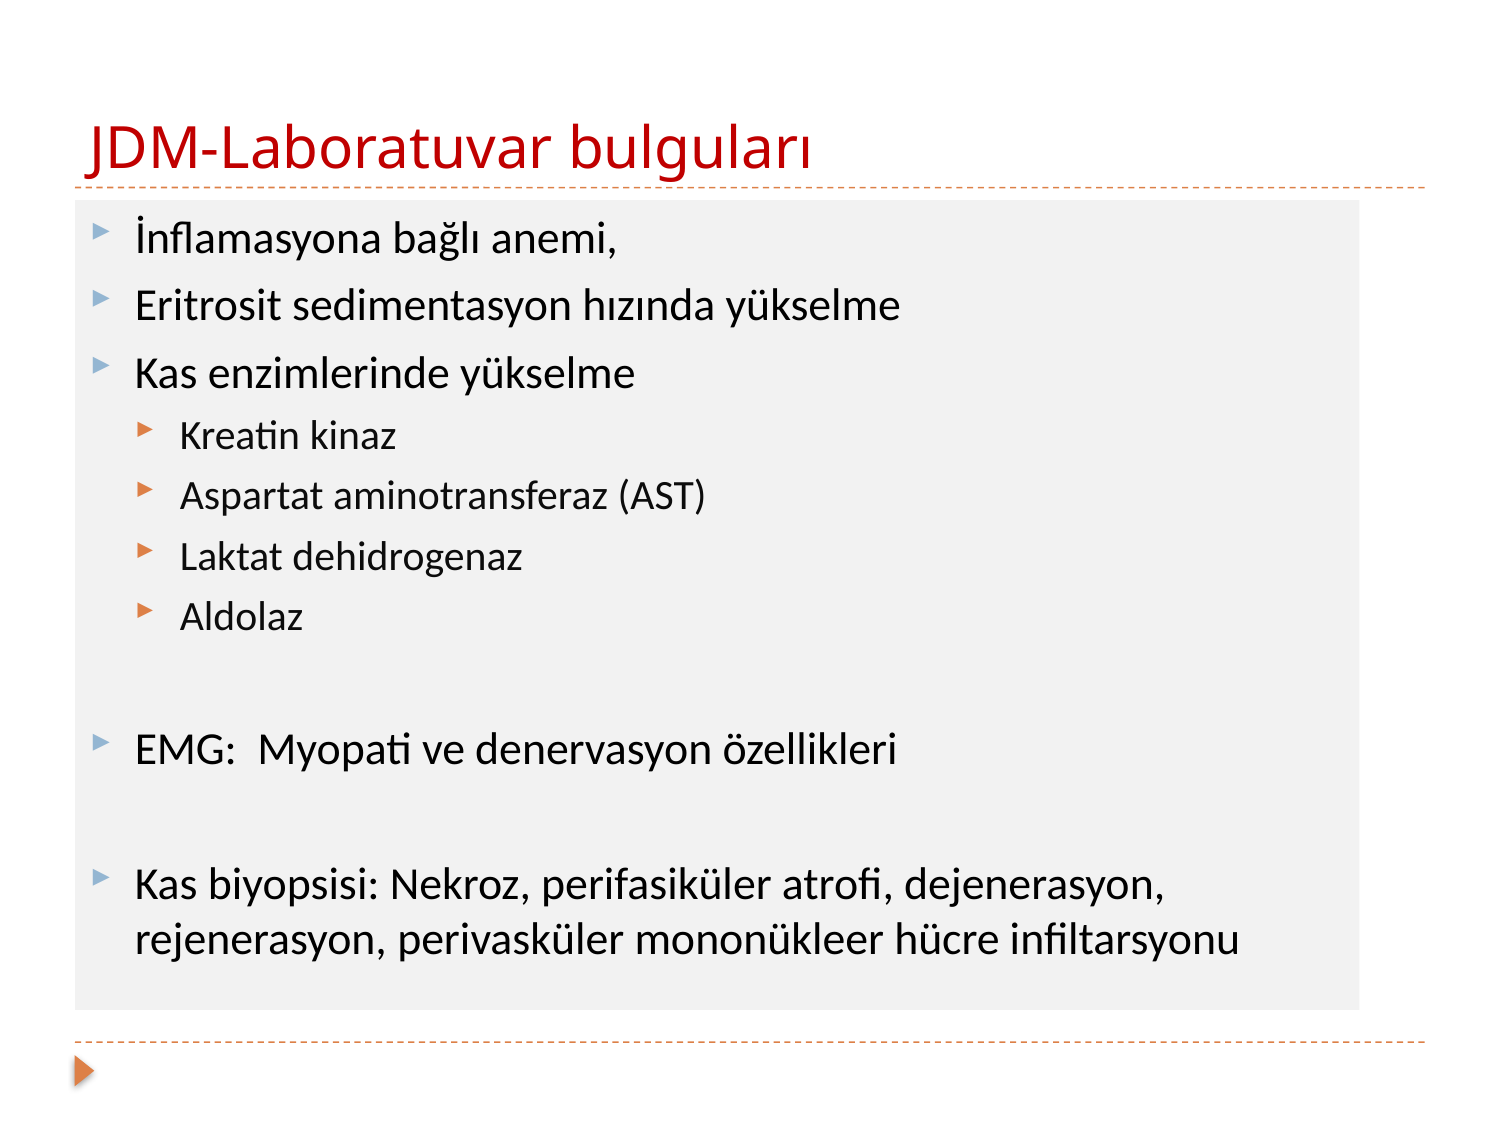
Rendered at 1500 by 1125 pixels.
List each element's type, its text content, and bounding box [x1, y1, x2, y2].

list İnflamasyona bağlı anemi, Eritrosit sedimentasyon hızında yükselme Kas enzimlerinde yükselme Kreatin kinaz Aspartat aminotransferaz (AST) Laktat dehidrogenaz Aldolaz EMG: Myopati ve denervasyon özellikleri Kas biyopsisi: Nekroz, perifasiküler atrofi, dejenerasyon, rejenerasyon, perivasküler mononükleer hücre infiltarsyonu [75, 200, 1360, 1010]
title JDM-Laboratuvar bulguları [75, 24, 1425, 188]
